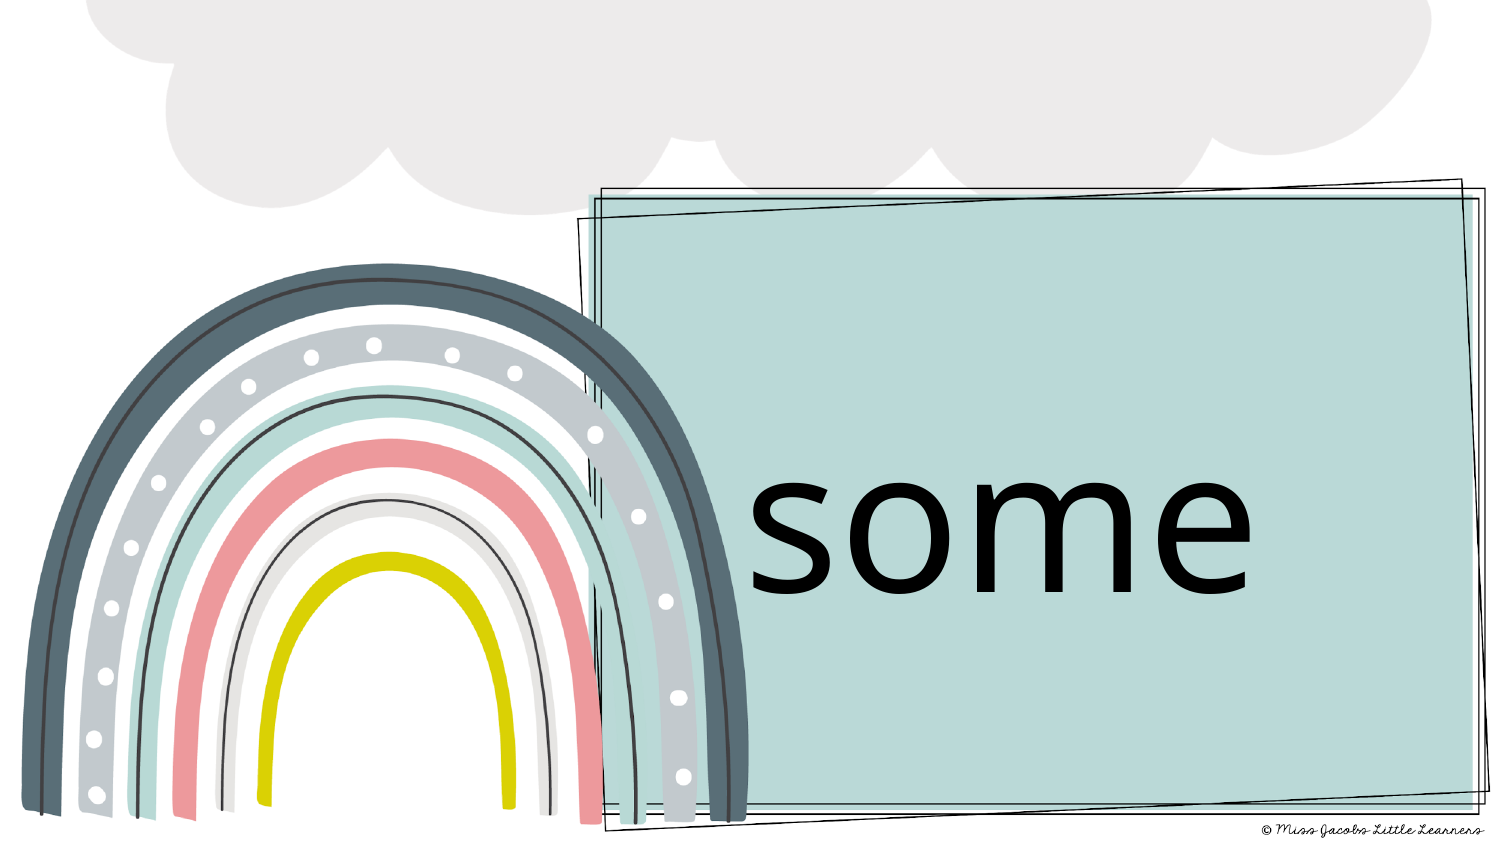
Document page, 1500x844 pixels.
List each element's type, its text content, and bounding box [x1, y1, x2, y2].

picture [0, 0, 1500, 844]
text_box some [575, 385, 1429, 640]
